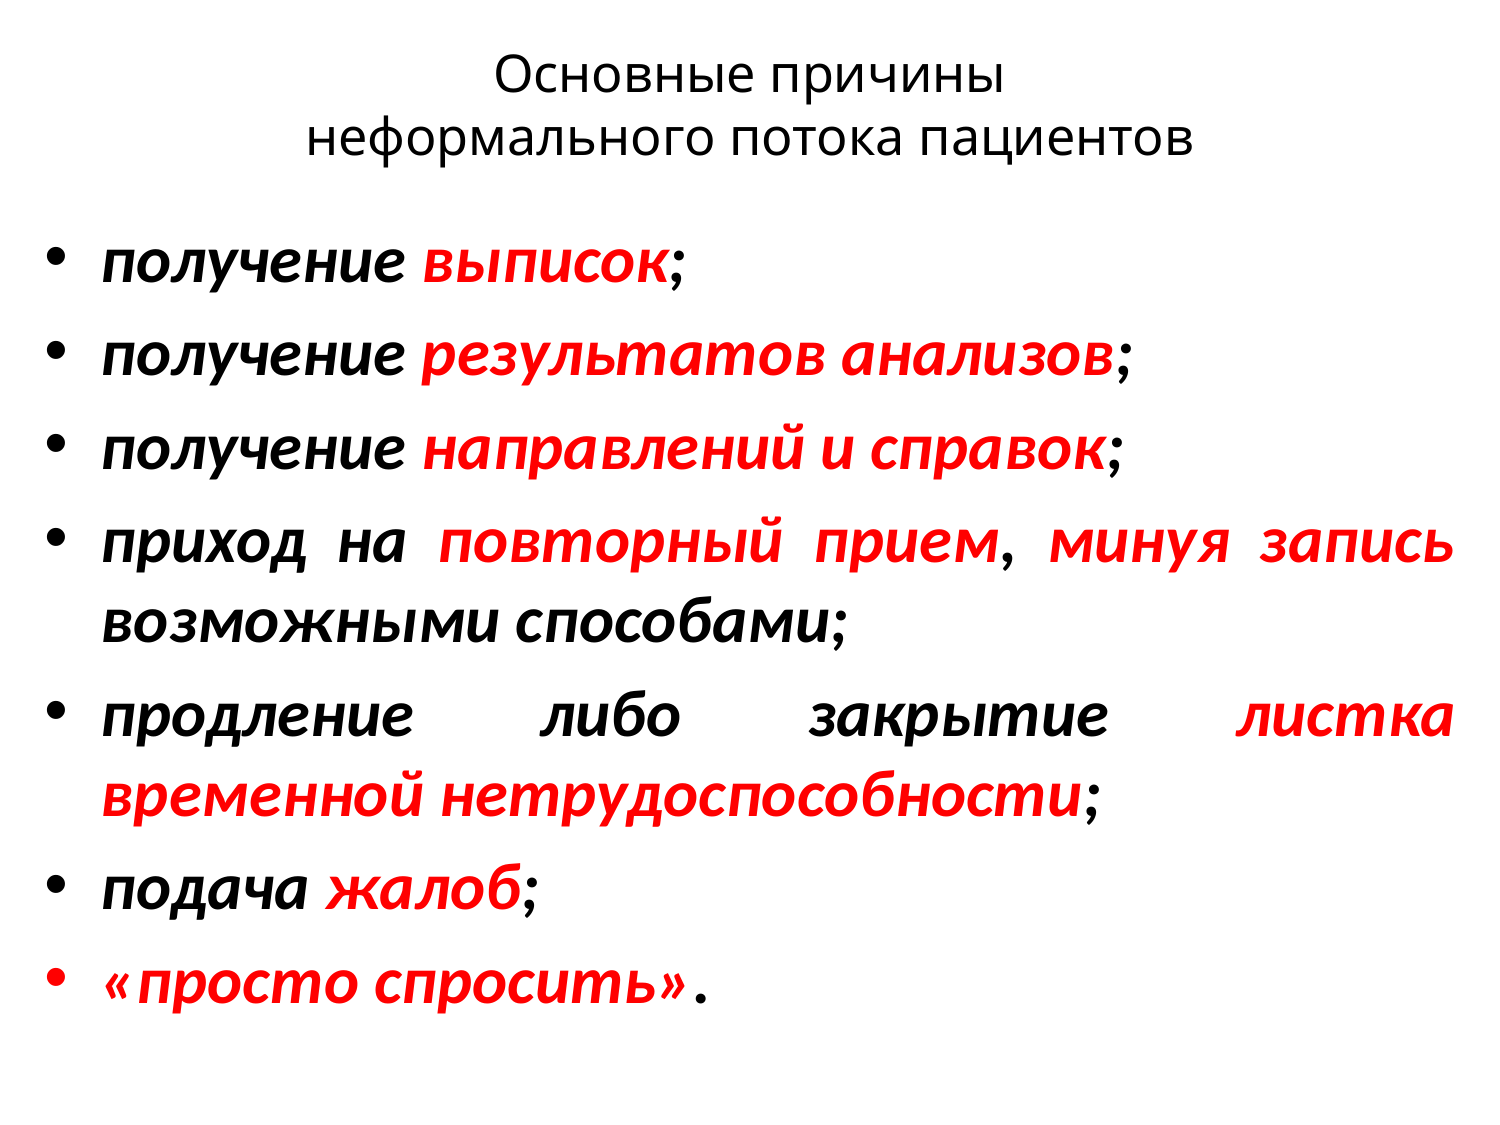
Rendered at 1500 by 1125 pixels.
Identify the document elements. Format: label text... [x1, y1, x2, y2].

title Основные причины неформального потока пациентов [0, 45, 1500, 161]
list получение выписок; получение результатов анализов; получение направлений и справок; приход на повторный прием, минуя запись возможными способами; продление либо закрытие листка временной нетрудоспособности; подача жалоб; «просто спросить». [29, 208, 1471, 1052]
